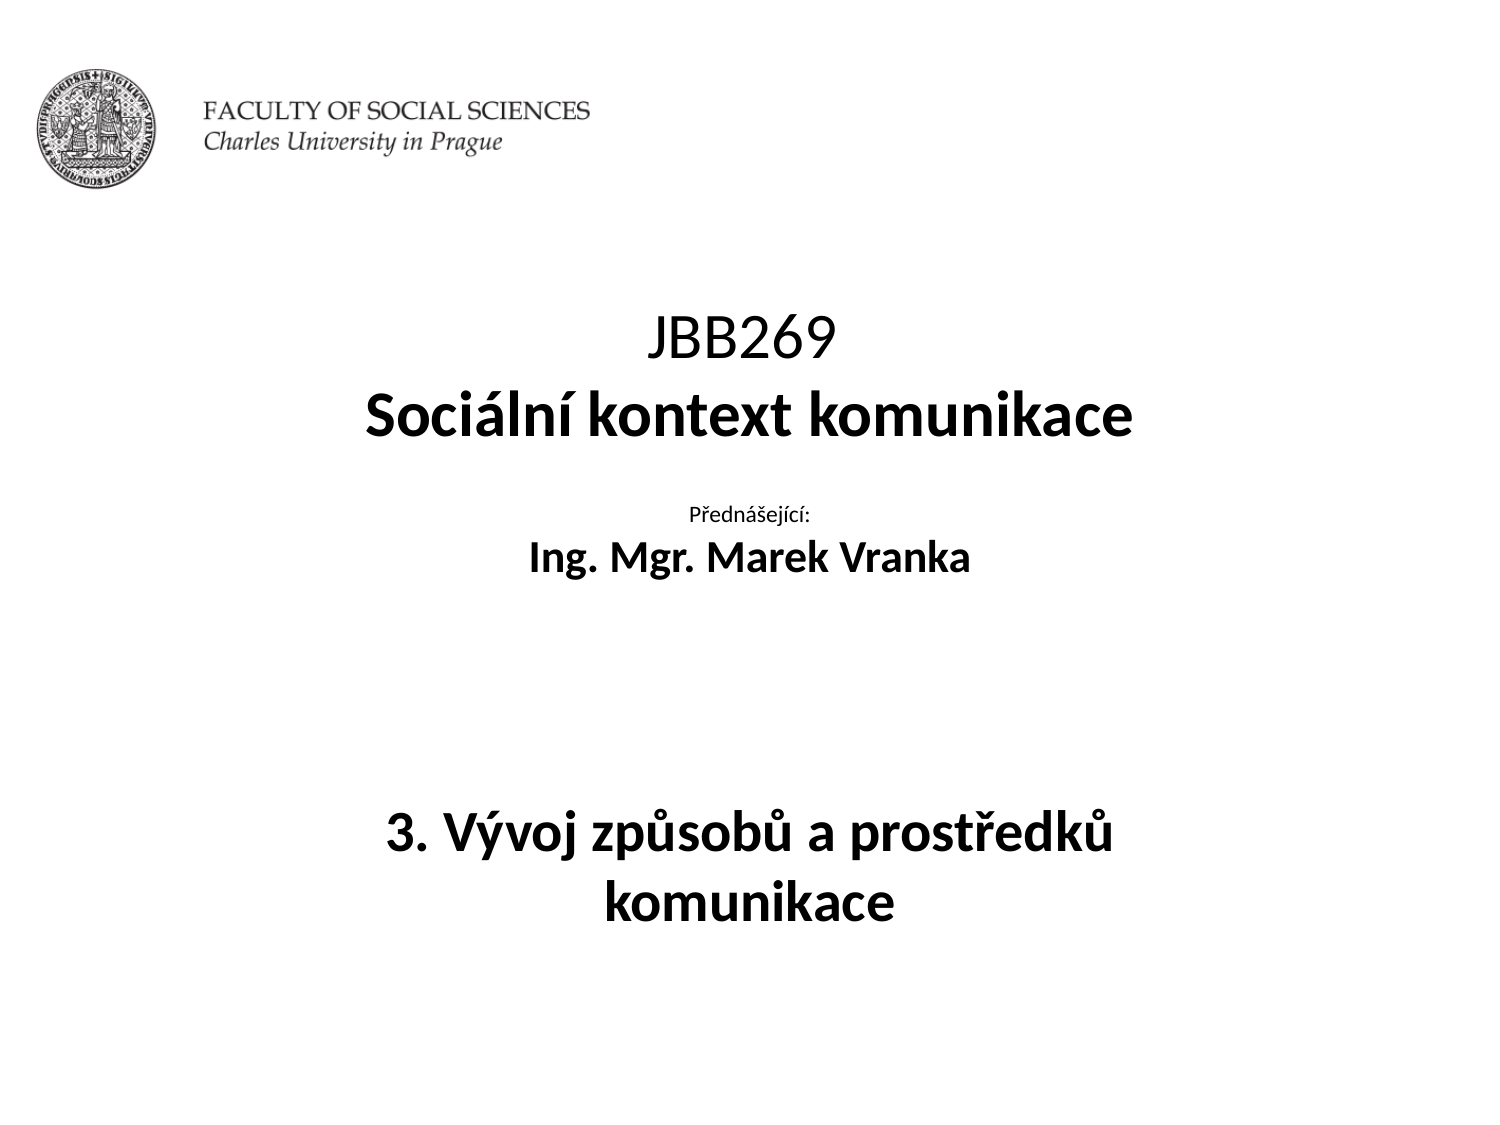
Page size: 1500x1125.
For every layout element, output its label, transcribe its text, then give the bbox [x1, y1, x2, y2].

subtitle 3. Vývoj způsobů a prostředků komunikace [225, 785, 1275, 1068]
title JBB269 Sociální kontext komunikace Přednášející: Ing. Mgr. Marek Vranka [112, 285, 1388, 640]
picture [0, 0, 614, 237]
